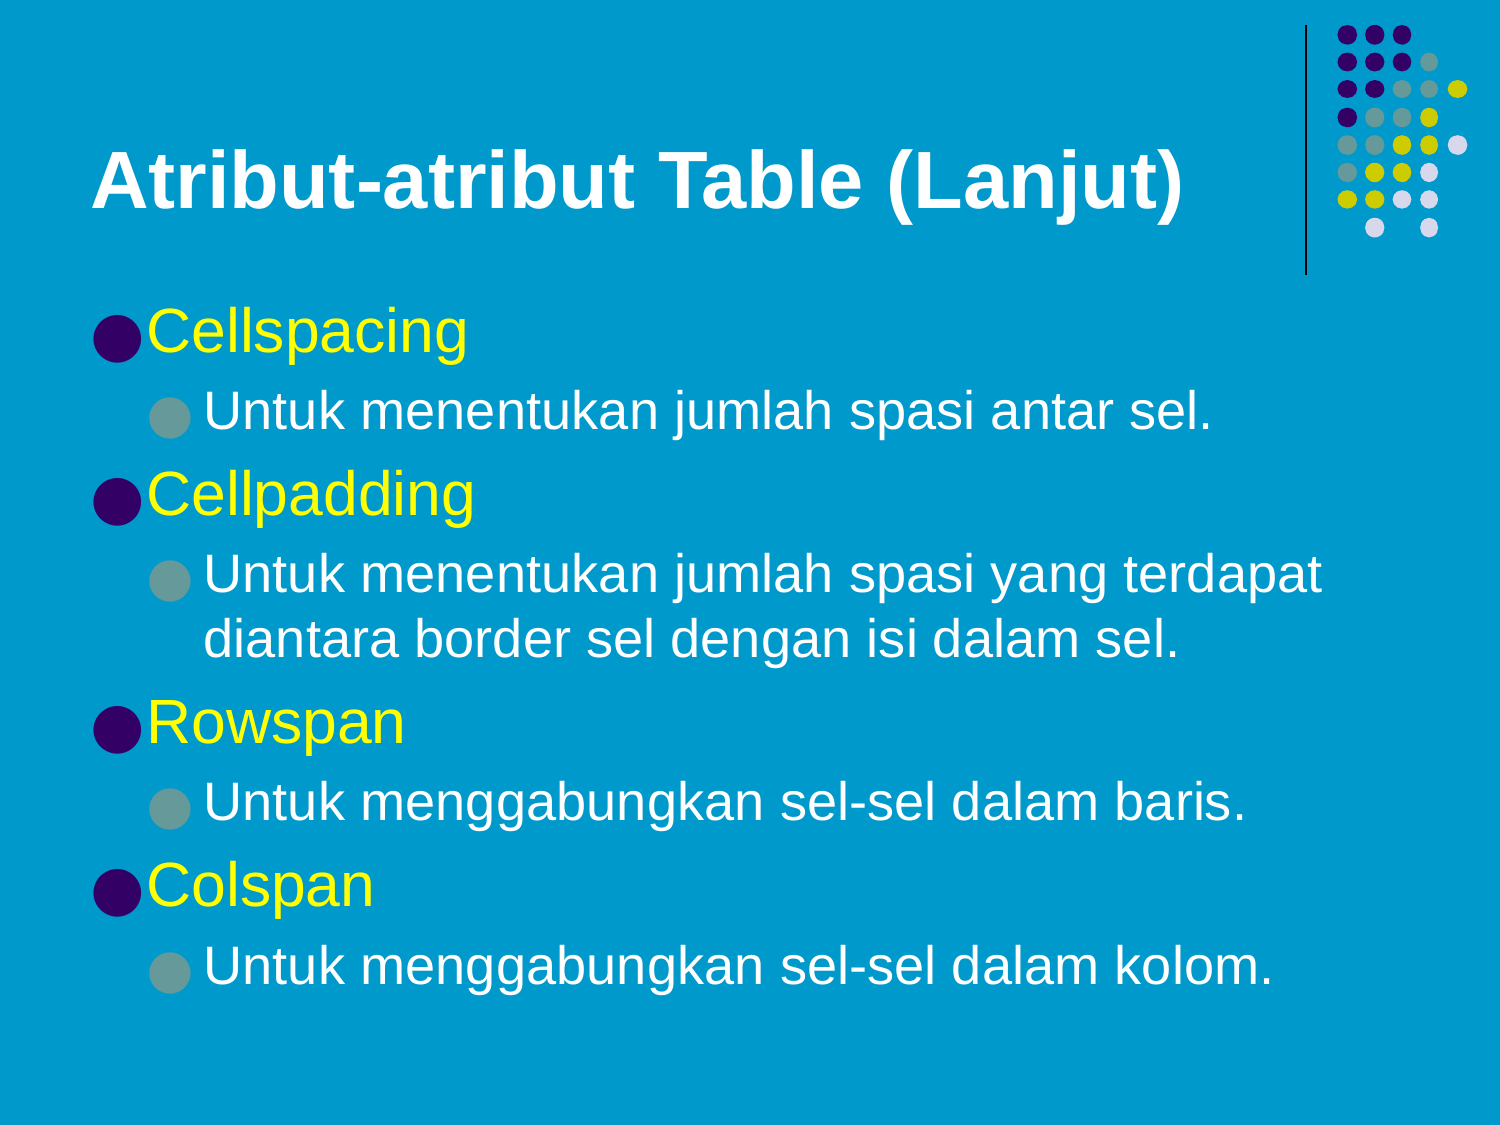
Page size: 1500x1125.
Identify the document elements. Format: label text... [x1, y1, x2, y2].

list Cellspacing Untuk menentukan jumlah spasi antar sel. Cellpadding Untuk menentukan jumlah spasi yang terdapat diantara border sel dengan isi dalam sel. Rowspan Untuk menggabungkan sel-sel dalam baris. Colspan Untuk menggabungkan sel-sel dalam kolom. [75, 282, 1425, 1006]
title Atribut-atribut Table (Lanjut) [75, 20, 1313, 233]
